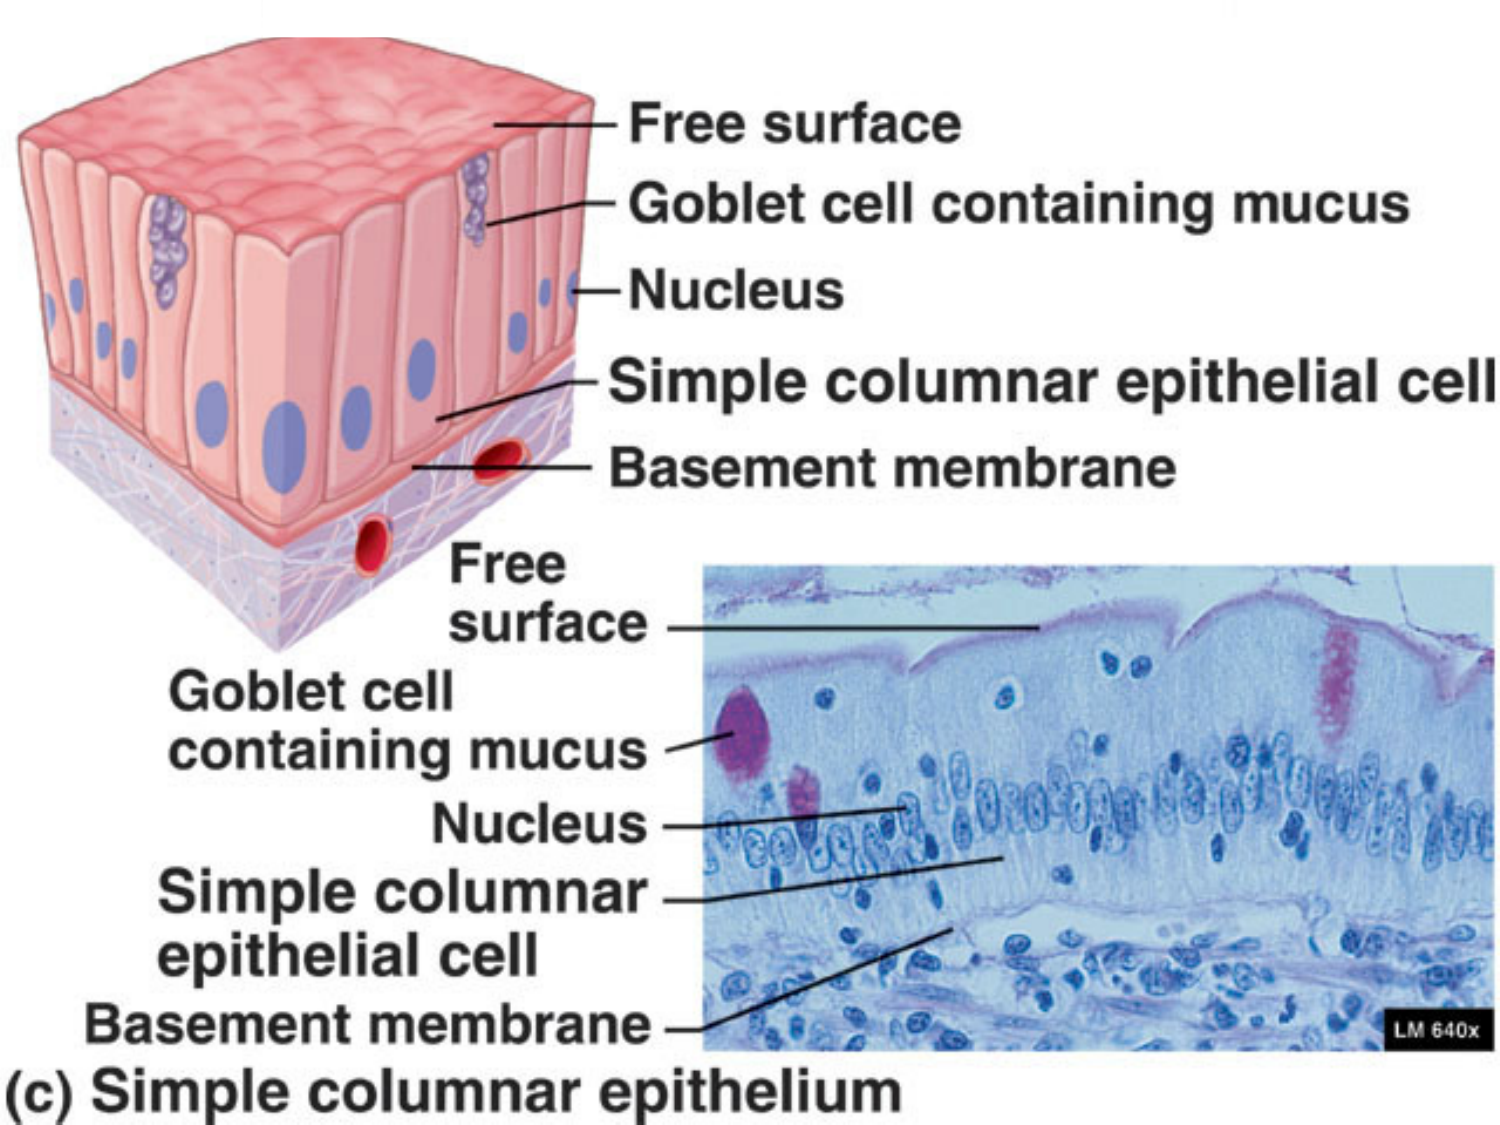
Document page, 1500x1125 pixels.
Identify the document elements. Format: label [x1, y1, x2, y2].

text_box [0, 0, 1500, 1125]
